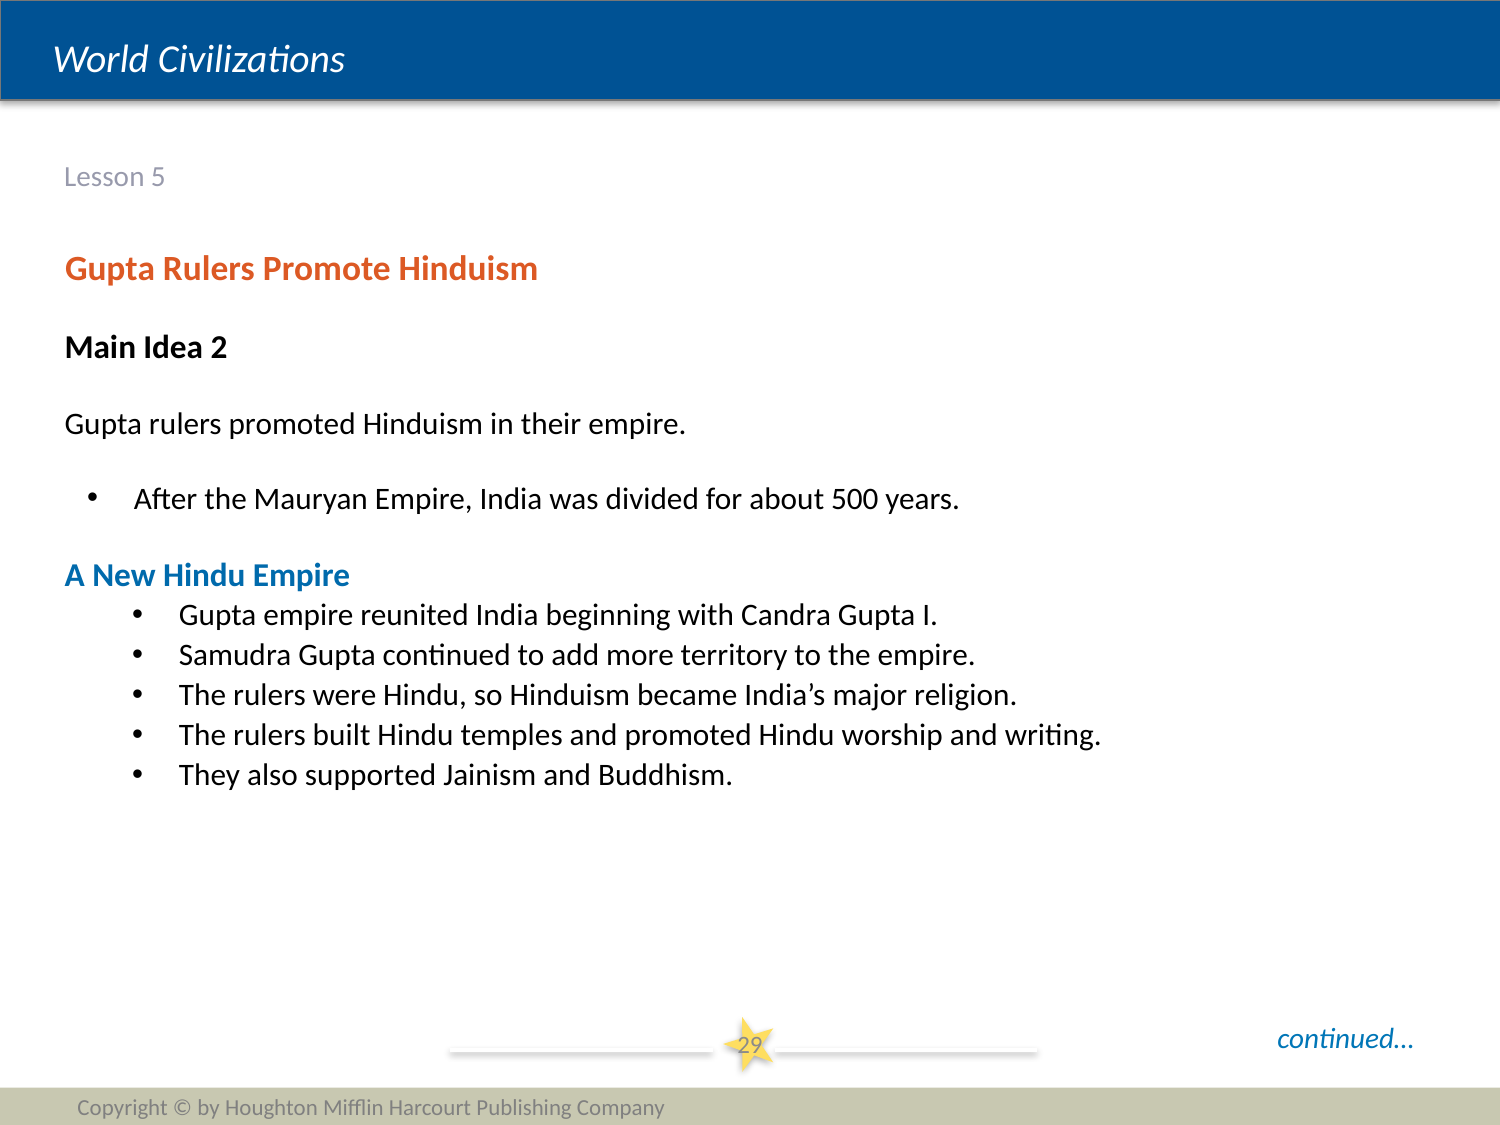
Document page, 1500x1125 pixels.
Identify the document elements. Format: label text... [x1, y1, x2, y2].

text_box continued… [1262, 1012, 1450, 1063]
slide_number 29 [575, 1025, 925, 1063]
footer Copyright © by Houghton Mifflin Harcourt Publishing Company [62, 1087, 975, 1125]
list Main Idea 2 Gupta rulers promoted Hinduism in their empire. After the Mauryan Empire, India was divided for about 500 years. A New Hindu Empire Gupta empire reunited India beginning with Candra Gupta I. Samudra Gupta continued to add more territory to the empire. The rulers were Hindu, so Hinduism became India’s major religion. The rulers built Hindu temples and promoted Hindu worship and writing. They also supported Jainism and Buddhism. [49, 318, 1375, 1000]
title Lesson 5 [49, 149, 438, 200]
list Gupta Rulers Promote Hinduism [50, 237, 990, 303]
